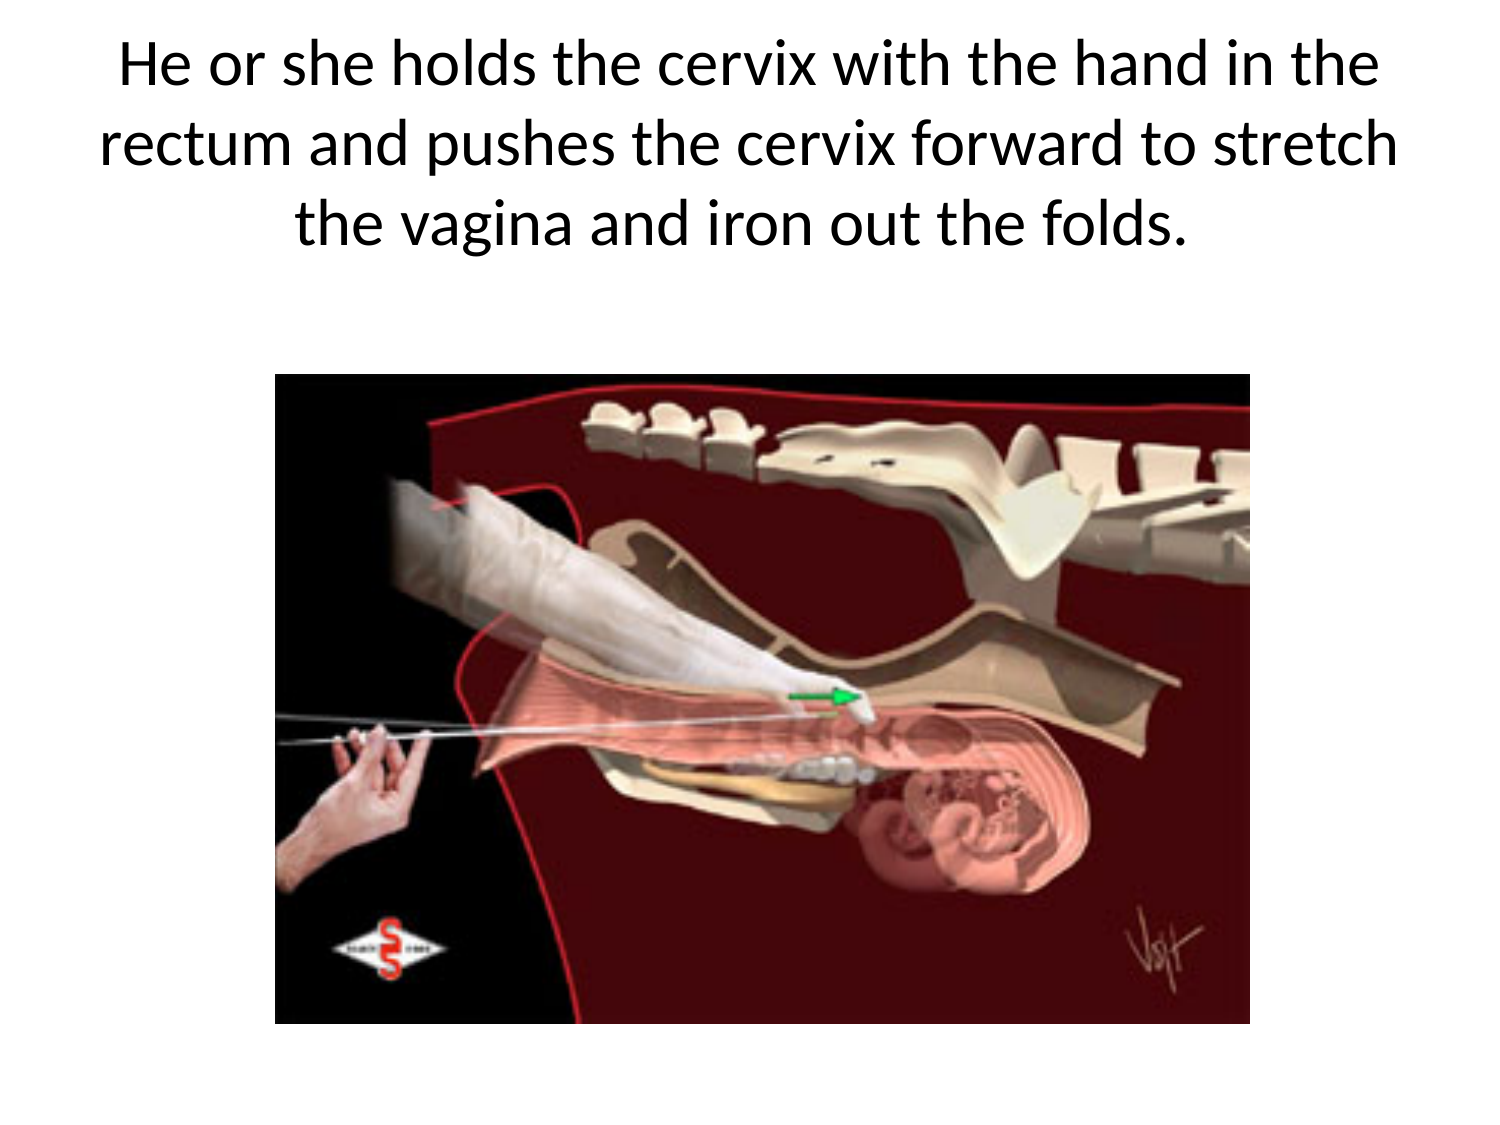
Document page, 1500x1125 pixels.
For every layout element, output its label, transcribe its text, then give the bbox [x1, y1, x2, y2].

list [274, 374, 1251, 1025]
title He or she holds the cervix with the hand in the rectum and pushes the cervix forward to stretch the vagina and iron out the folds. [75, 45, 1425, 233]
